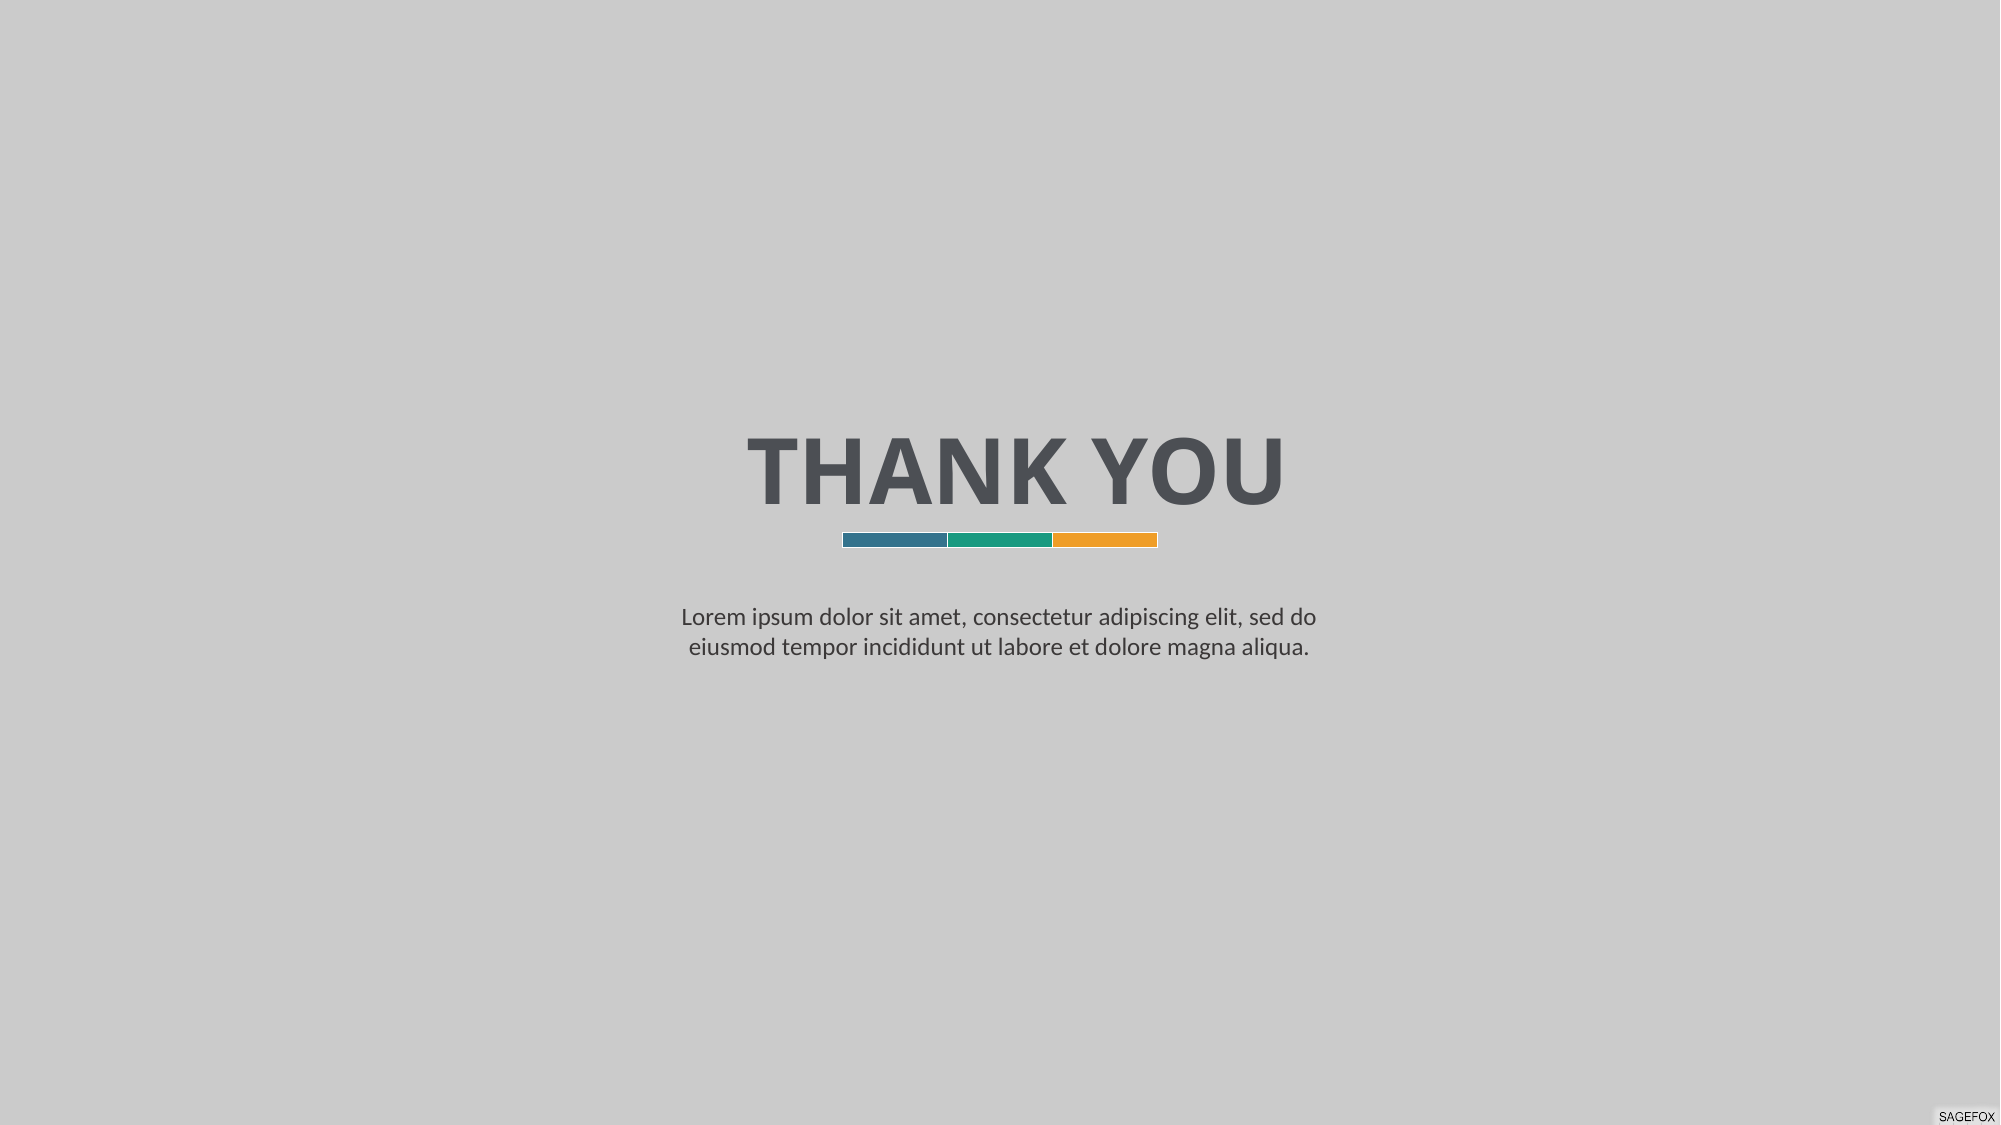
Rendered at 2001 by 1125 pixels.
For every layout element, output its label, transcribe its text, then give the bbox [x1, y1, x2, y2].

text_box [842, 532, 1158, 548]
text_box THANK YOU [565, 405, 1470, 531]
text_box Lorem ipsum dolor sit amet, consectetur adipiscing elit, sed do eiusmod tempor incididunt ut labore et dolore magna aliqua. [660, 593, 1340, 668]
picture [1936, 1111, 1997, 1125]
